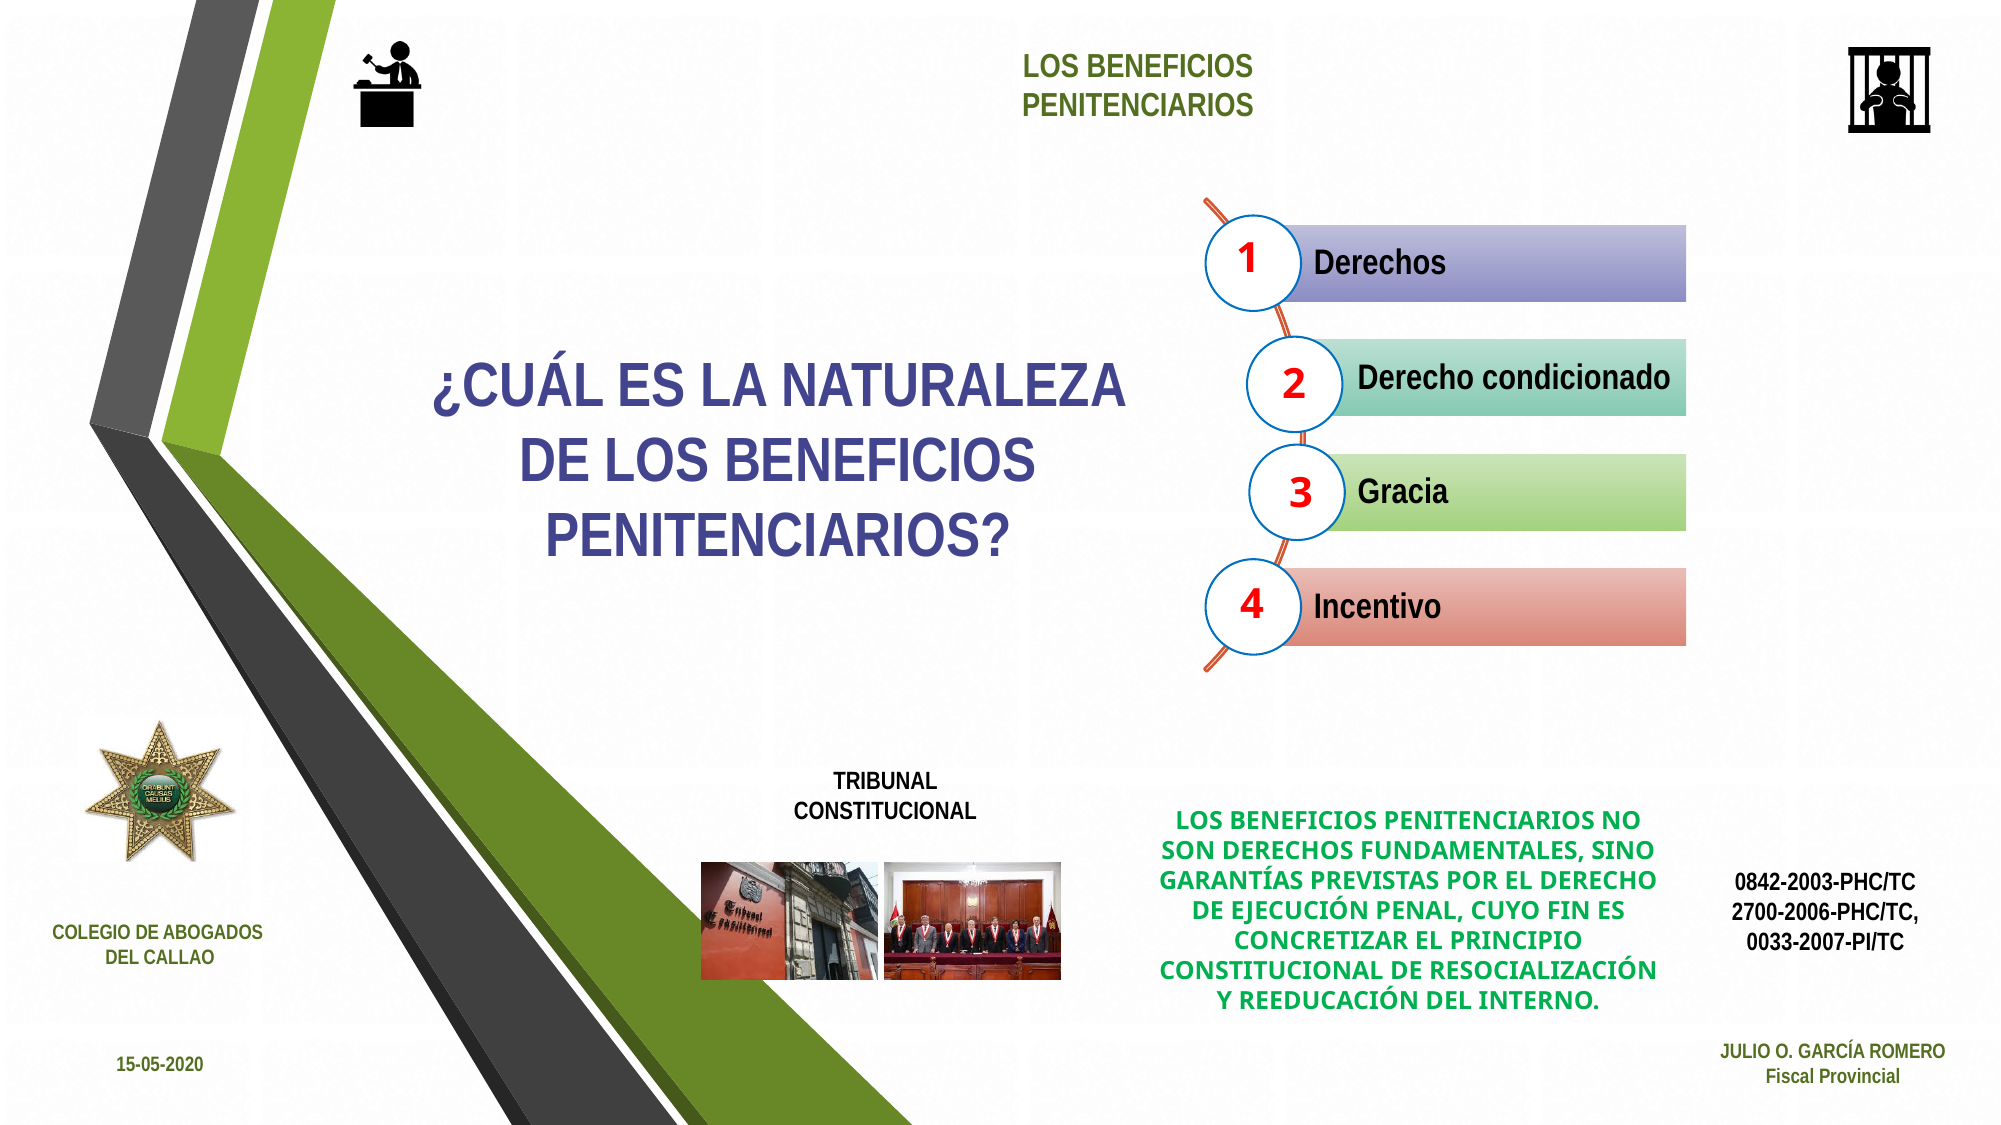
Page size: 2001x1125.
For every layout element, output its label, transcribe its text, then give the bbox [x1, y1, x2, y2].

picture [344, 41, 431, 128]
text_box LOS BENEFICIOS PENITENCIARIOS NO SON DERECHOS FUNDAMENTALES, SINO GARANTÍAS PREVISTAS POR EL DERECHO DE EJECUCIÓN PENAL, CUYO FIN ES CONCRETIZAR EL PRINCIPIO CONSTITUCIONAL DE RESOCIALIZACIÓN Y REEDUCACIÓN DEL INTERNO. [1138, 797, 1680, 1022]
text_box JULIO O. GARCÍA ROMERO Fiscal Provincial [1692, 1030, 1974, 1096]
text_box COLEGIO DE ABOGADOS DEL CALLAO [27, 910, 293, 976]
text_box 15-05-2020 [93, 1043, 227, 1083]
text_box TRIBUNAL CONSTITUCIONAL [759, 757, 1012, 833]
text_box ¿CUÁL ES LA NATURALEZA DE LOS BENEFICIOS PENITENCIARIOS? [405, 336, 1152, 577]
picture [700, 861, 878, 980]
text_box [1196, 186, 1693, 684]
text_box LOS BENEFICIOS PENITENCIARIOS [1001, 36, 1275, 131]
picture [1846, 47, 1932, 134]
picture [884, 861, 1061, 980]
picture [78, 716, 243, 863]
text_box 0842-2003-PHC/TC 2700-2006-PHC/TC, 0033-2007-PI/TC [1703, 857, 1948, 963]
